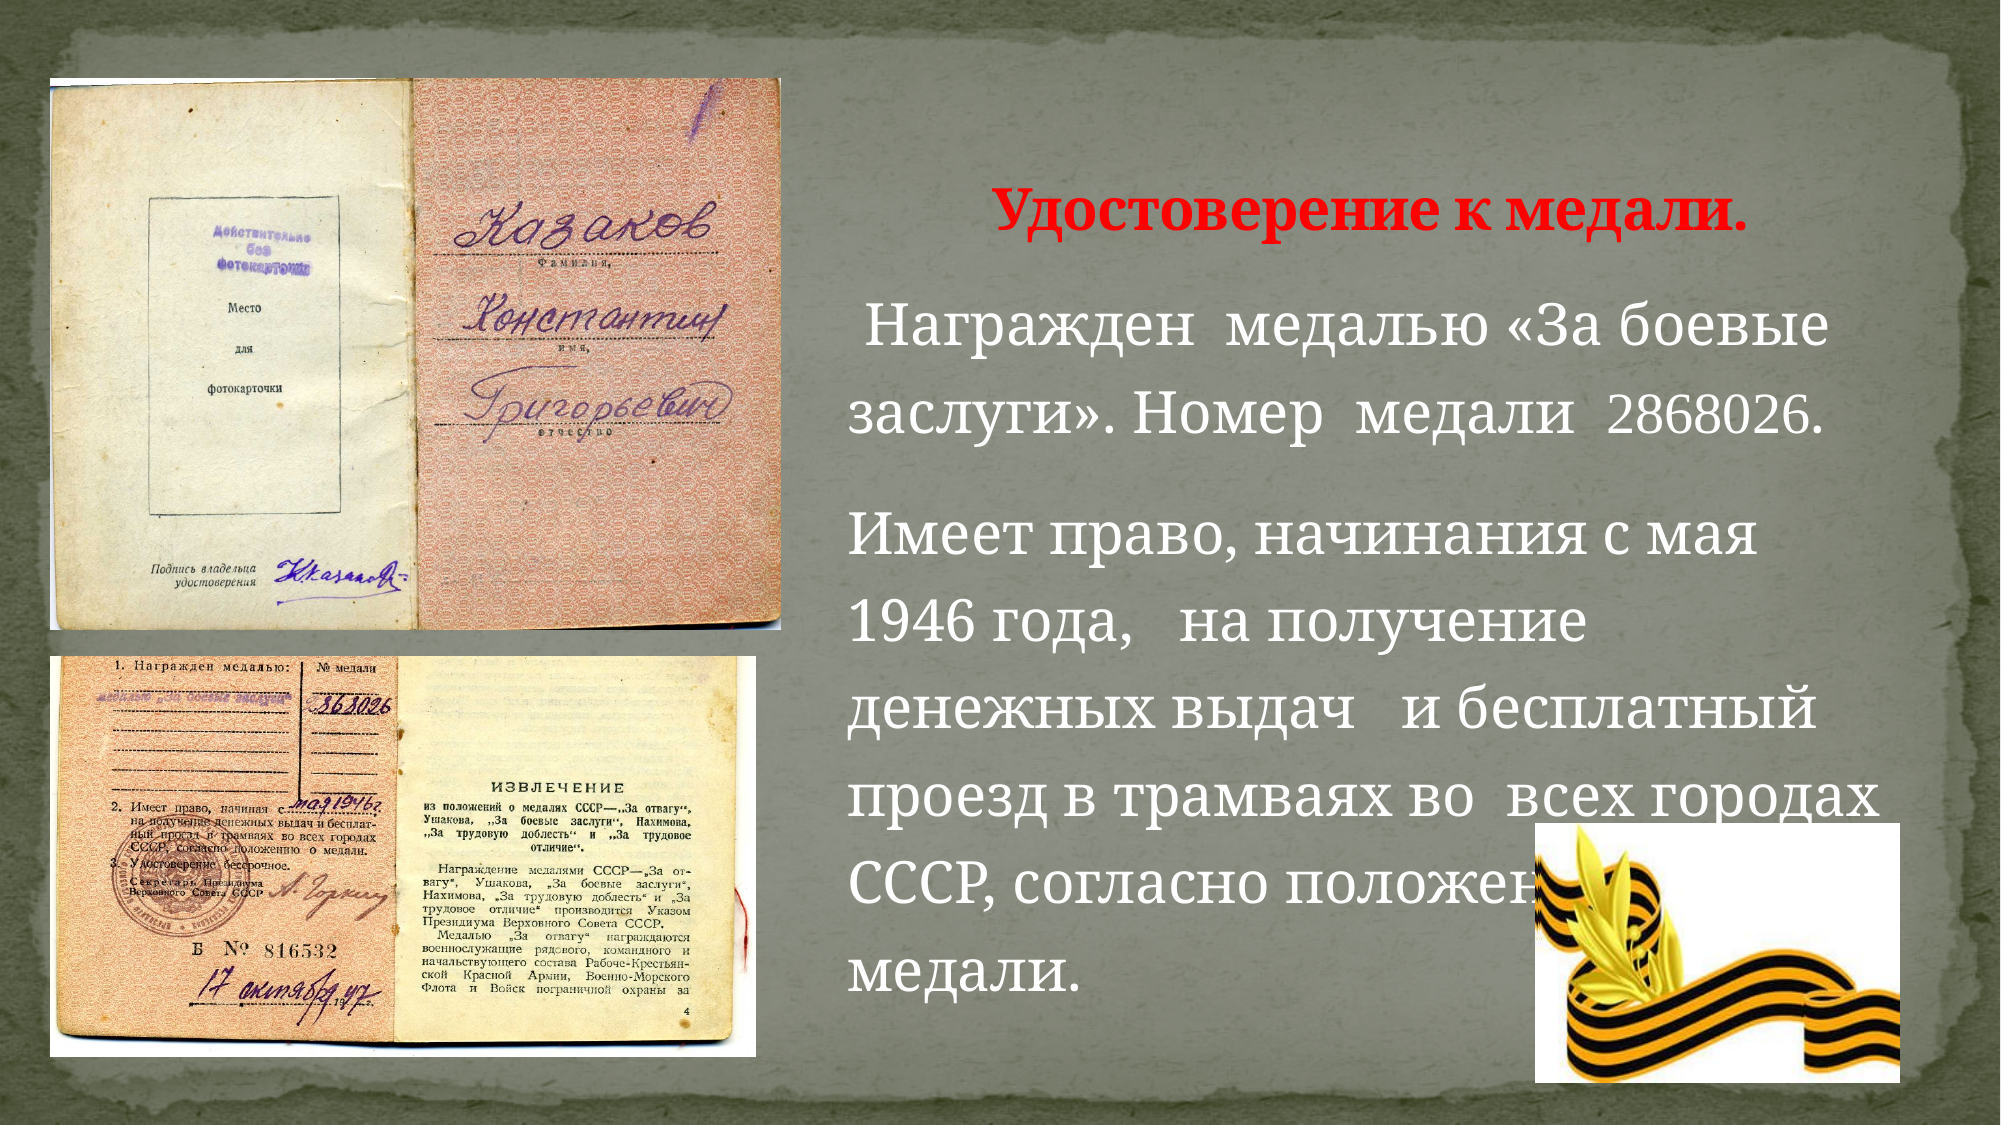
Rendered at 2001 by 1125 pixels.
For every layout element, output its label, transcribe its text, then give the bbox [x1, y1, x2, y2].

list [53, 659, 755, 1056]
picture [50, 78, 781, 630]
list Награжден медалью «За боевые заслуги». Номер медали 2868026. Имеет право, начинания с мая 1946 года, на получение денежных выдач и бесплатный проезд в трамваях во всех городах СССР, согласно положению о медали. [831, 262, 1918, 1015]
picture [1535, 823, 1900, 1083]
title Удостоверение к медали. [826, 74, 1917, 250]
